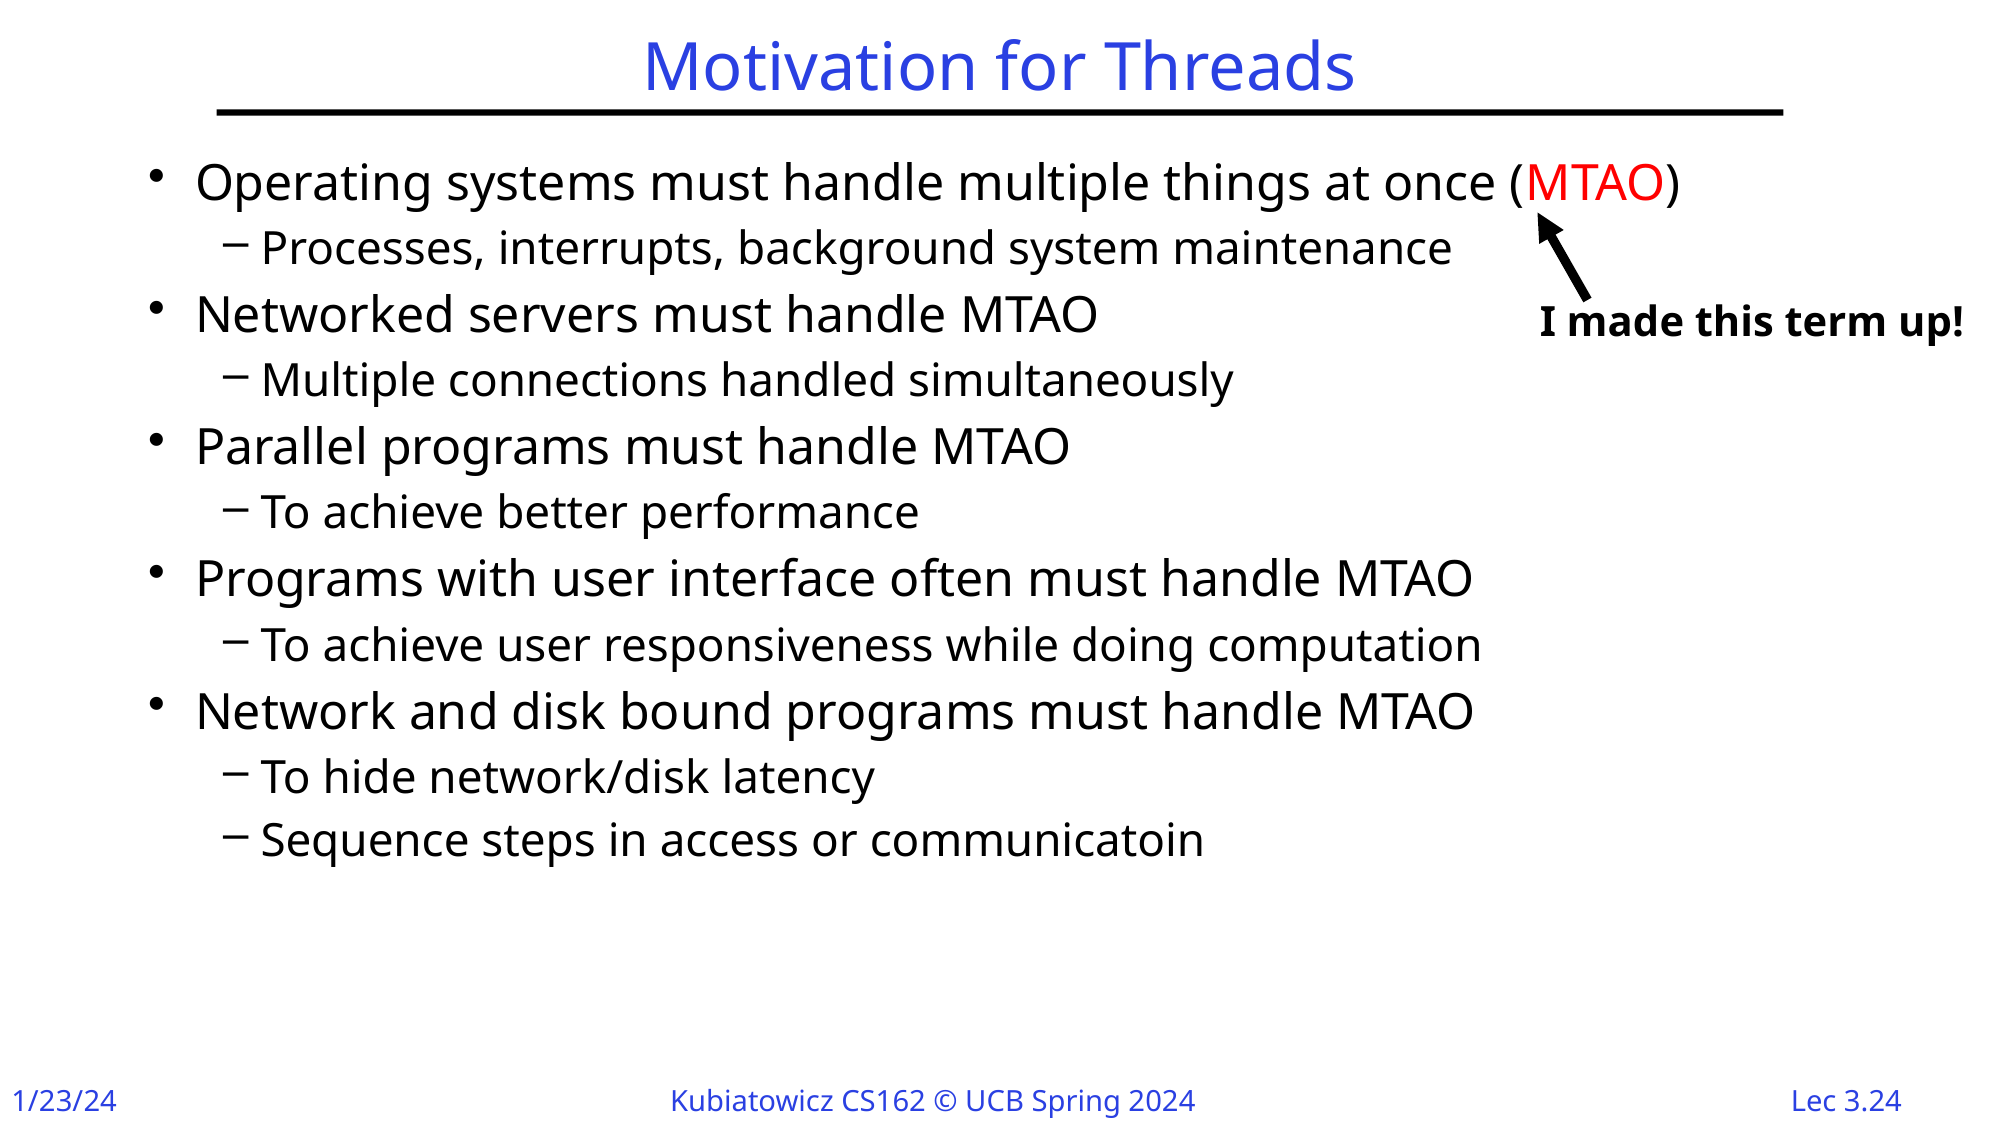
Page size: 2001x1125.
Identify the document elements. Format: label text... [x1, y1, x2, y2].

title Motivation for Threads [216, 24, 1784, 113]
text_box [1537, 212, 1967, 354]
list Operating systems must handle multiple things at once (MTAO) Processes, interrupts, background system maintenance Networked servers must handle MTAO Multiple connections handled simultaneously Parallel programs must handle MTAO To achieve better performance Programs with user interface often must handle MTAO To achieve user responsiveness while doing computation Network and disk bound programs must handle MTAO To hide network/disk latency Sequence steps in access or communicatoin [133, 149, 1867, 988]
